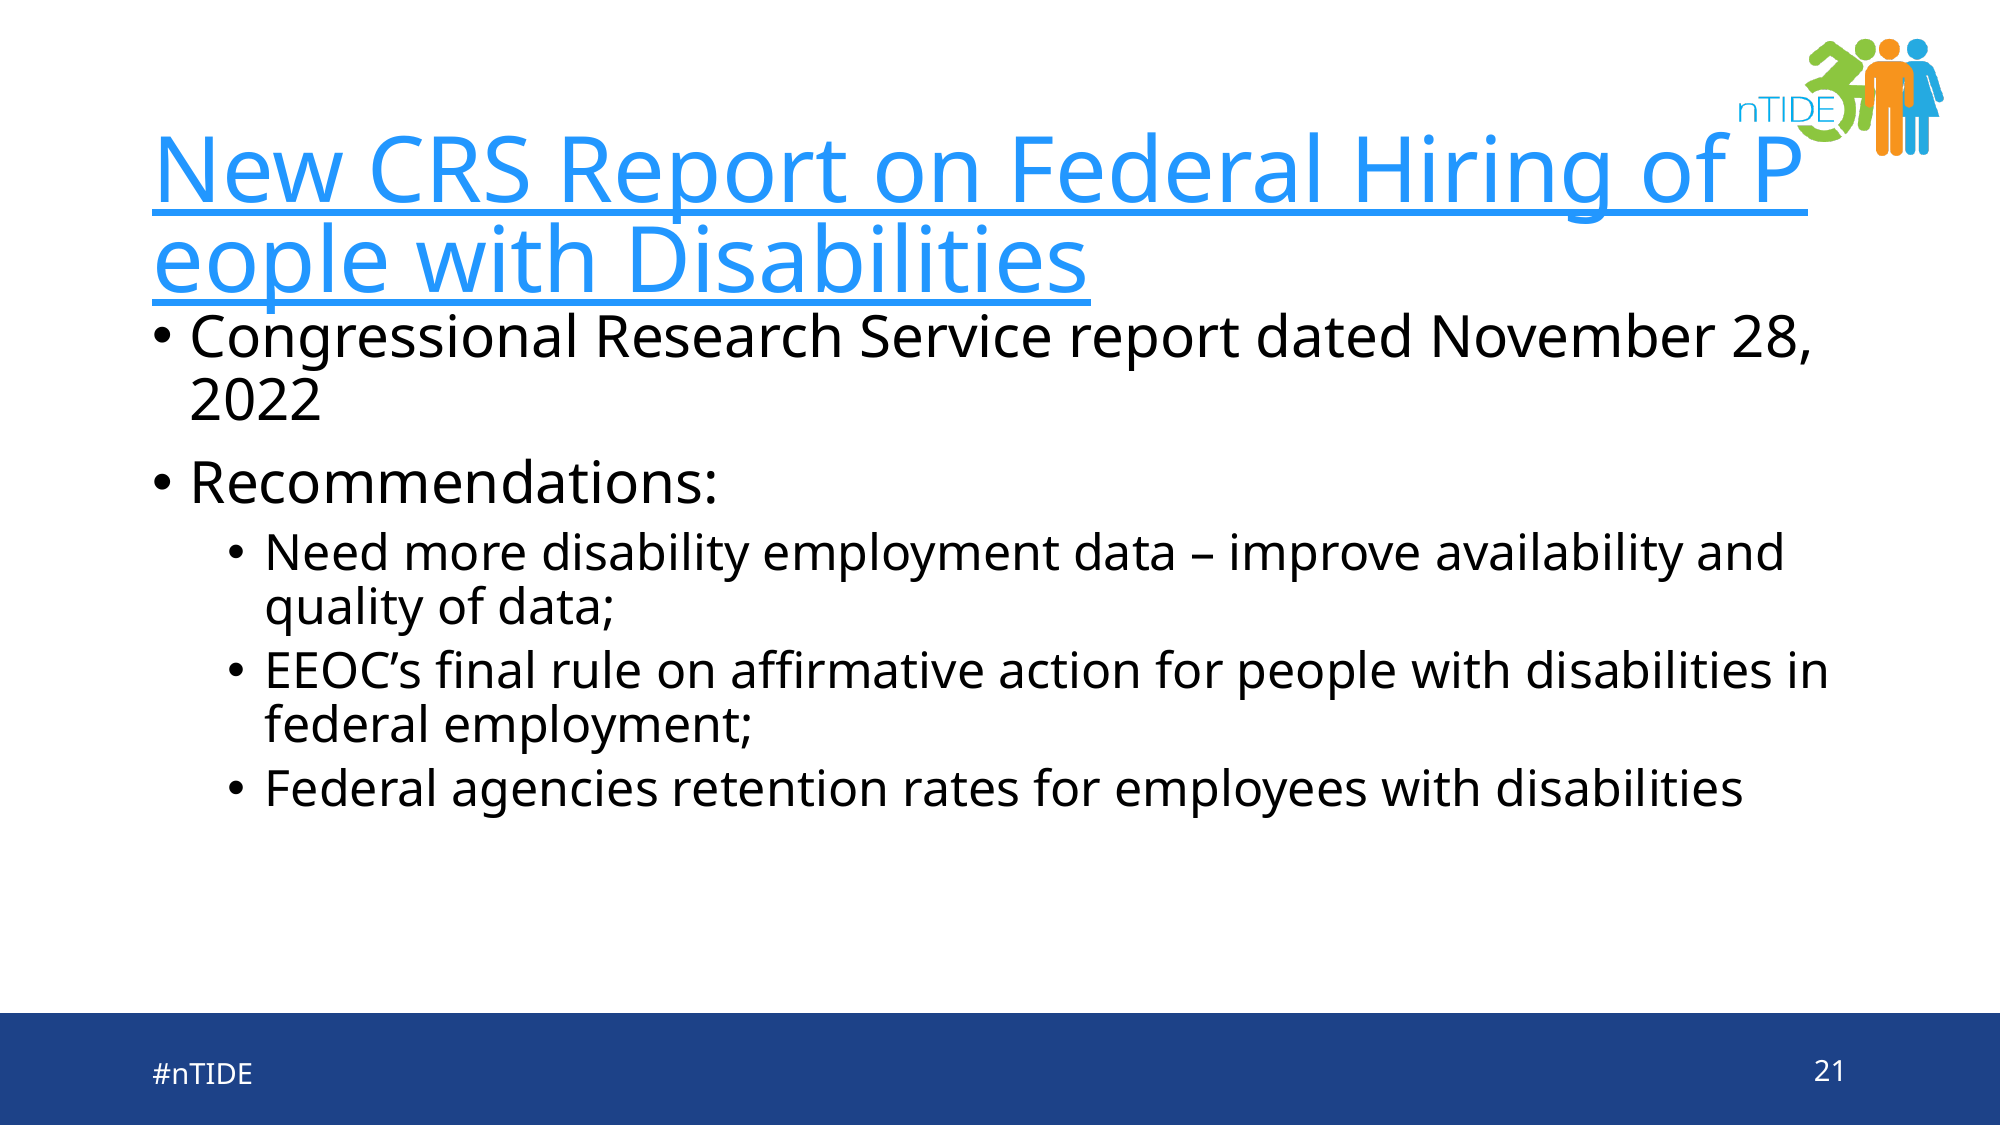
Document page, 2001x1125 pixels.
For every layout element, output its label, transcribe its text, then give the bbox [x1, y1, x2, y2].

title New CRS Report on Federal Hiring of People with Disabilities [137, 59, 1863, 278]
slide_number #nTIDE [137, 1042, 588, 1103]
picture [1731, 34, 1952, 167]
list Congressional Research Service report dated November 28, 2022 Recommendations: Need more disability employment data – improve availability and quality of data; EEOC’s final rule on affirmative action for people with disabilities in federal employment; Federal agencies retention rates for employees with disabilities [137, 299, 1863, 1014]
slide_number 21 [1412, 1042, 1863, 1103]
